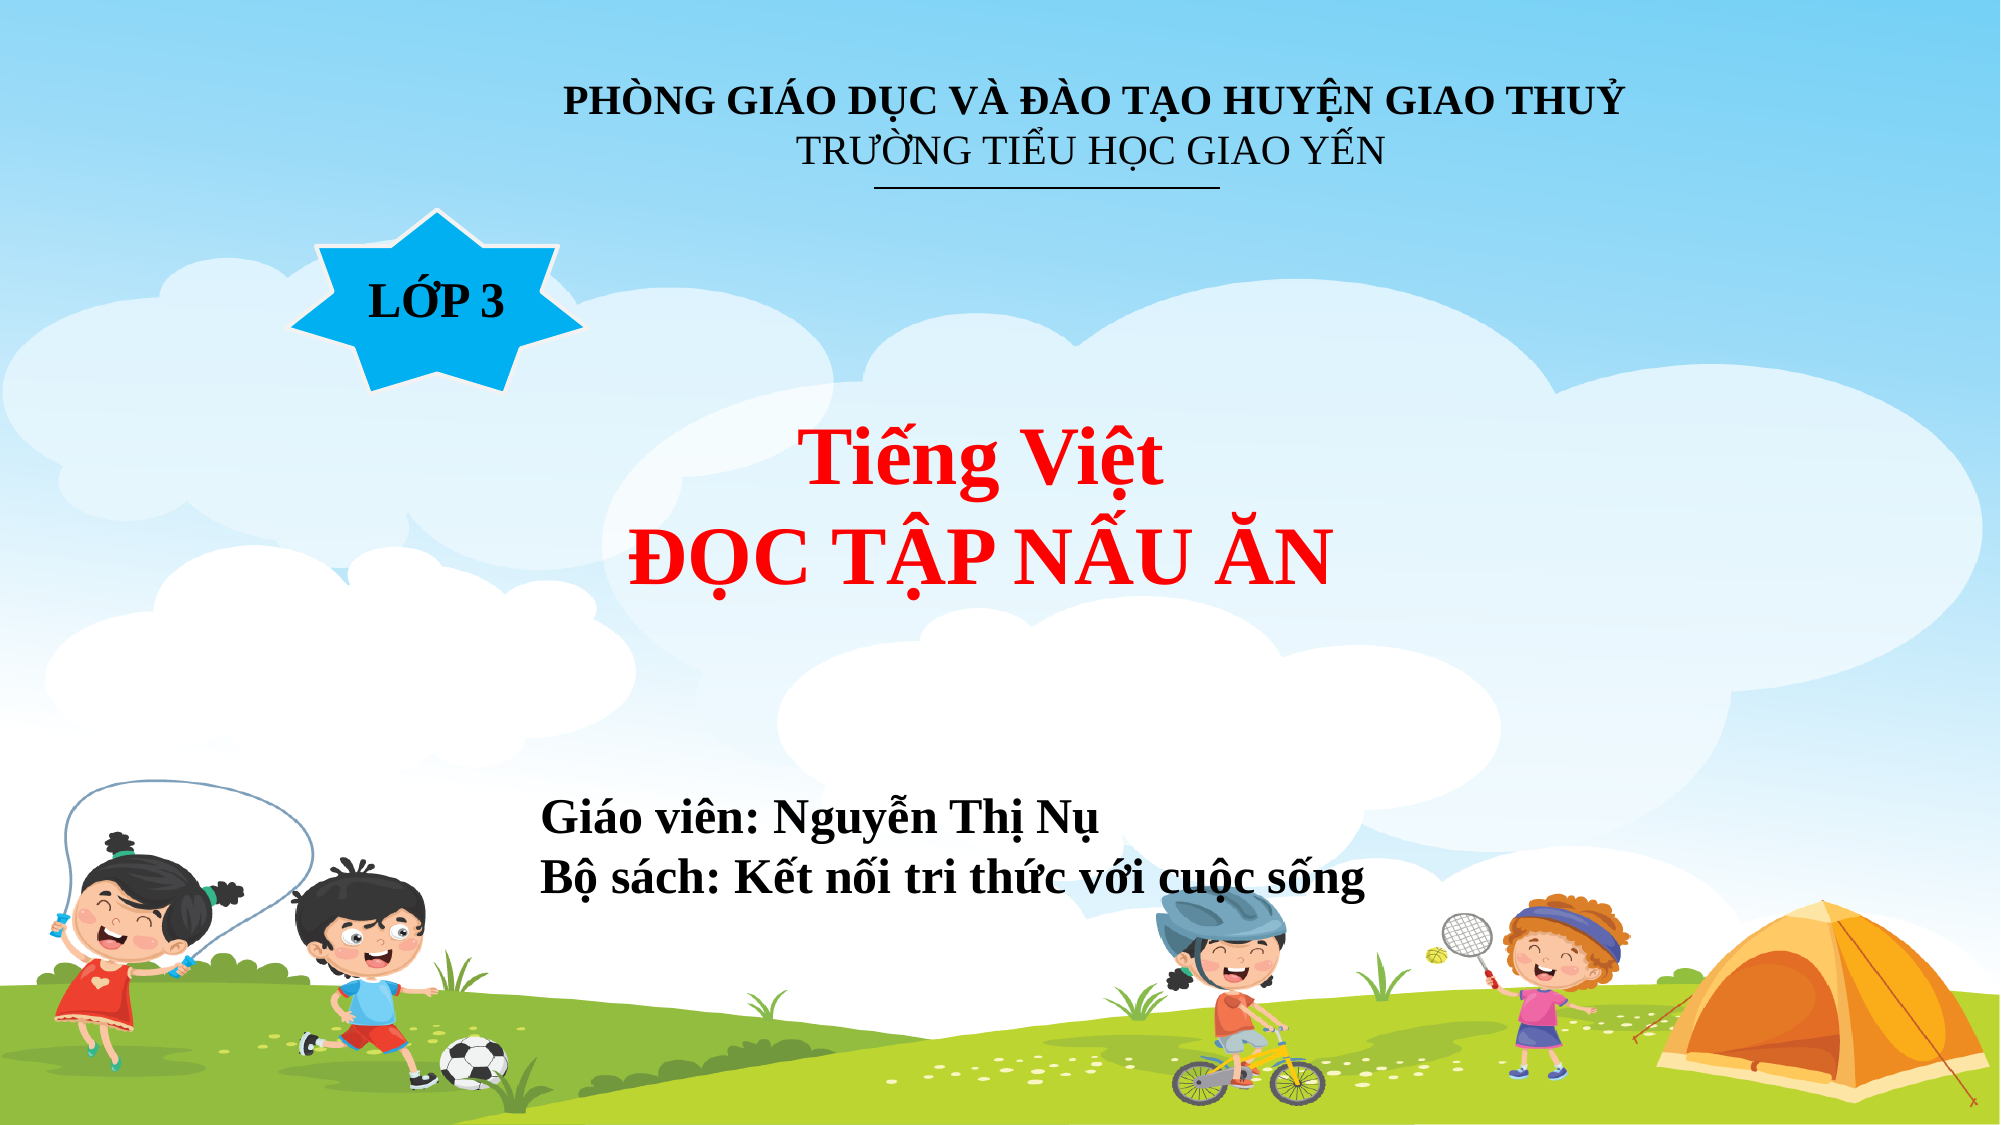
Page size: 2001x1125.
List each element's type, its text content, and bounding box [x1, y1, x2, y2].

text_box LỚP 3 [284, 207, 591, 396]
text_box PHÒNG GIÁO DỤC VÀ ĐÀO TẠO HUYỆN GIAO THUỶ TRƯỜNG TIỂU HỌC GIAO YẾN [525, 65, 1657, 231]
text_box Tiếng Việt ĐỌC TẬP NẤU ĂN [189, 393, 1774, 609]
picture [0, 0, 2001, 1125]
text_box Giáo viên: Nguyễn Thị Nụ Bộ sách: Kết nối tri thức với cuộc sống [525, 776, 1437, 1031]
